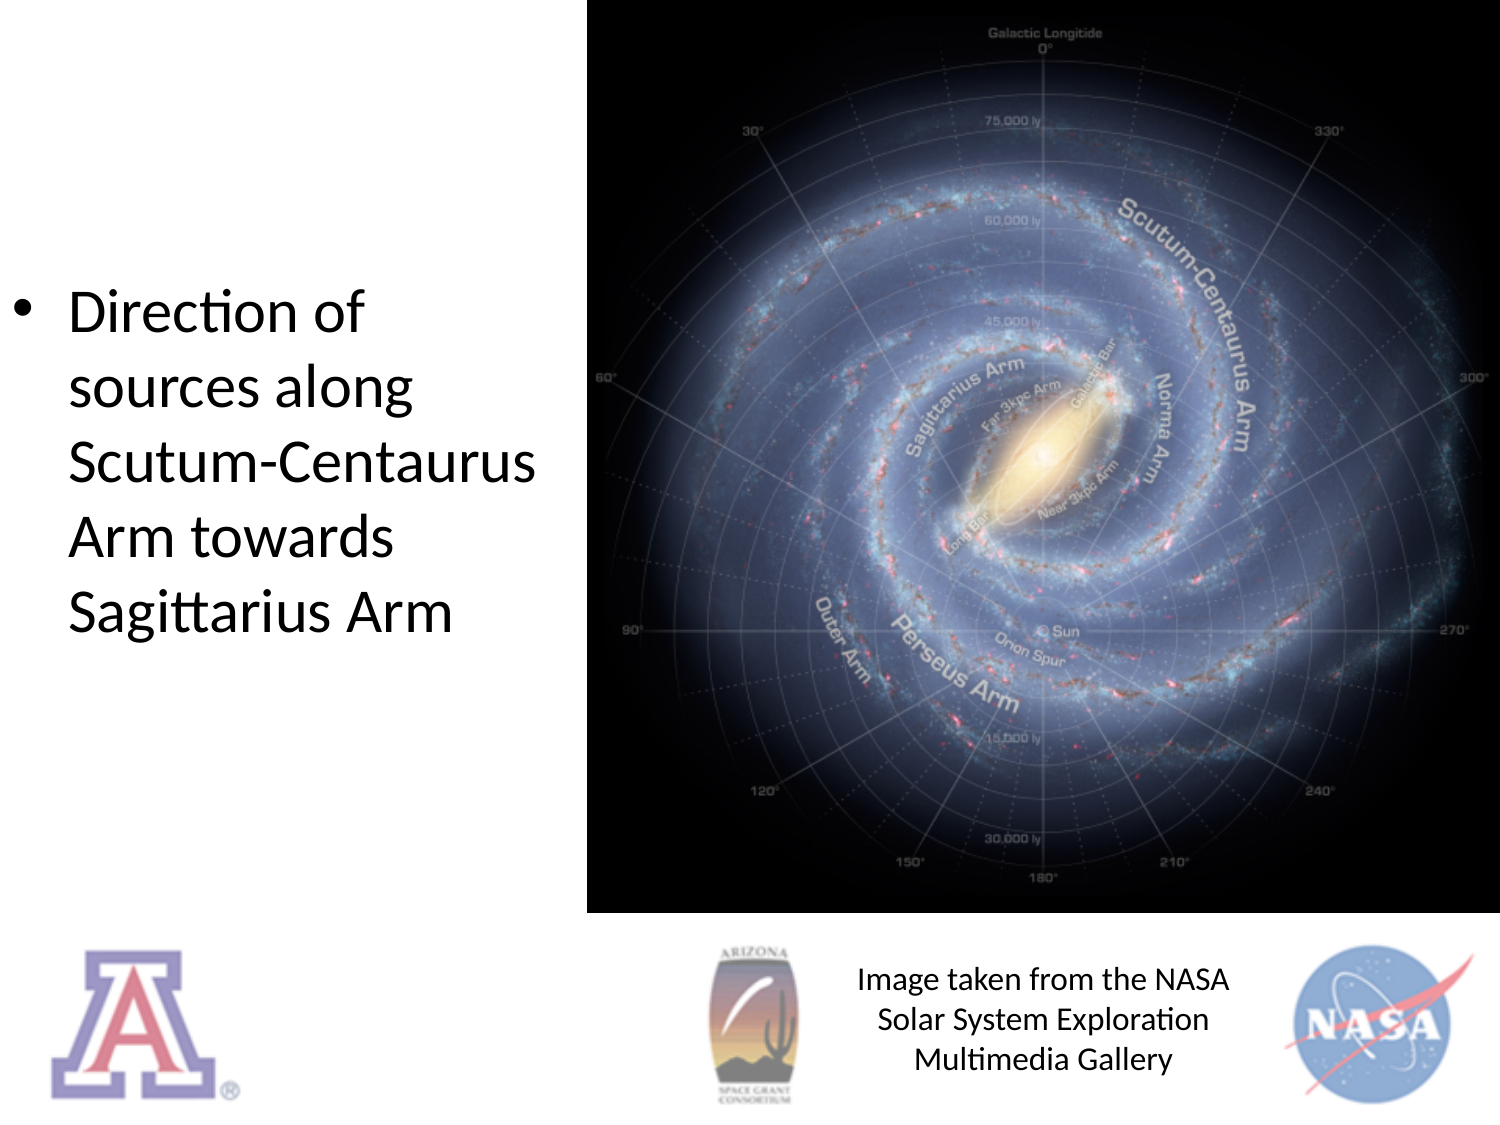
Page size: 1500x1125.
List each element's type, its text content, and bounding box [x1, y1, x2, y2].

text_box Image taken from the NASA Solar System Exploration Multimedia Gallery [812, 950, 1275, 1114]
picture [0, 0, 1500, 1125]
list Direction of sources along Scutum-Centaurus Arm towards Sagittarius Arm [0, 262, 582, 777]
